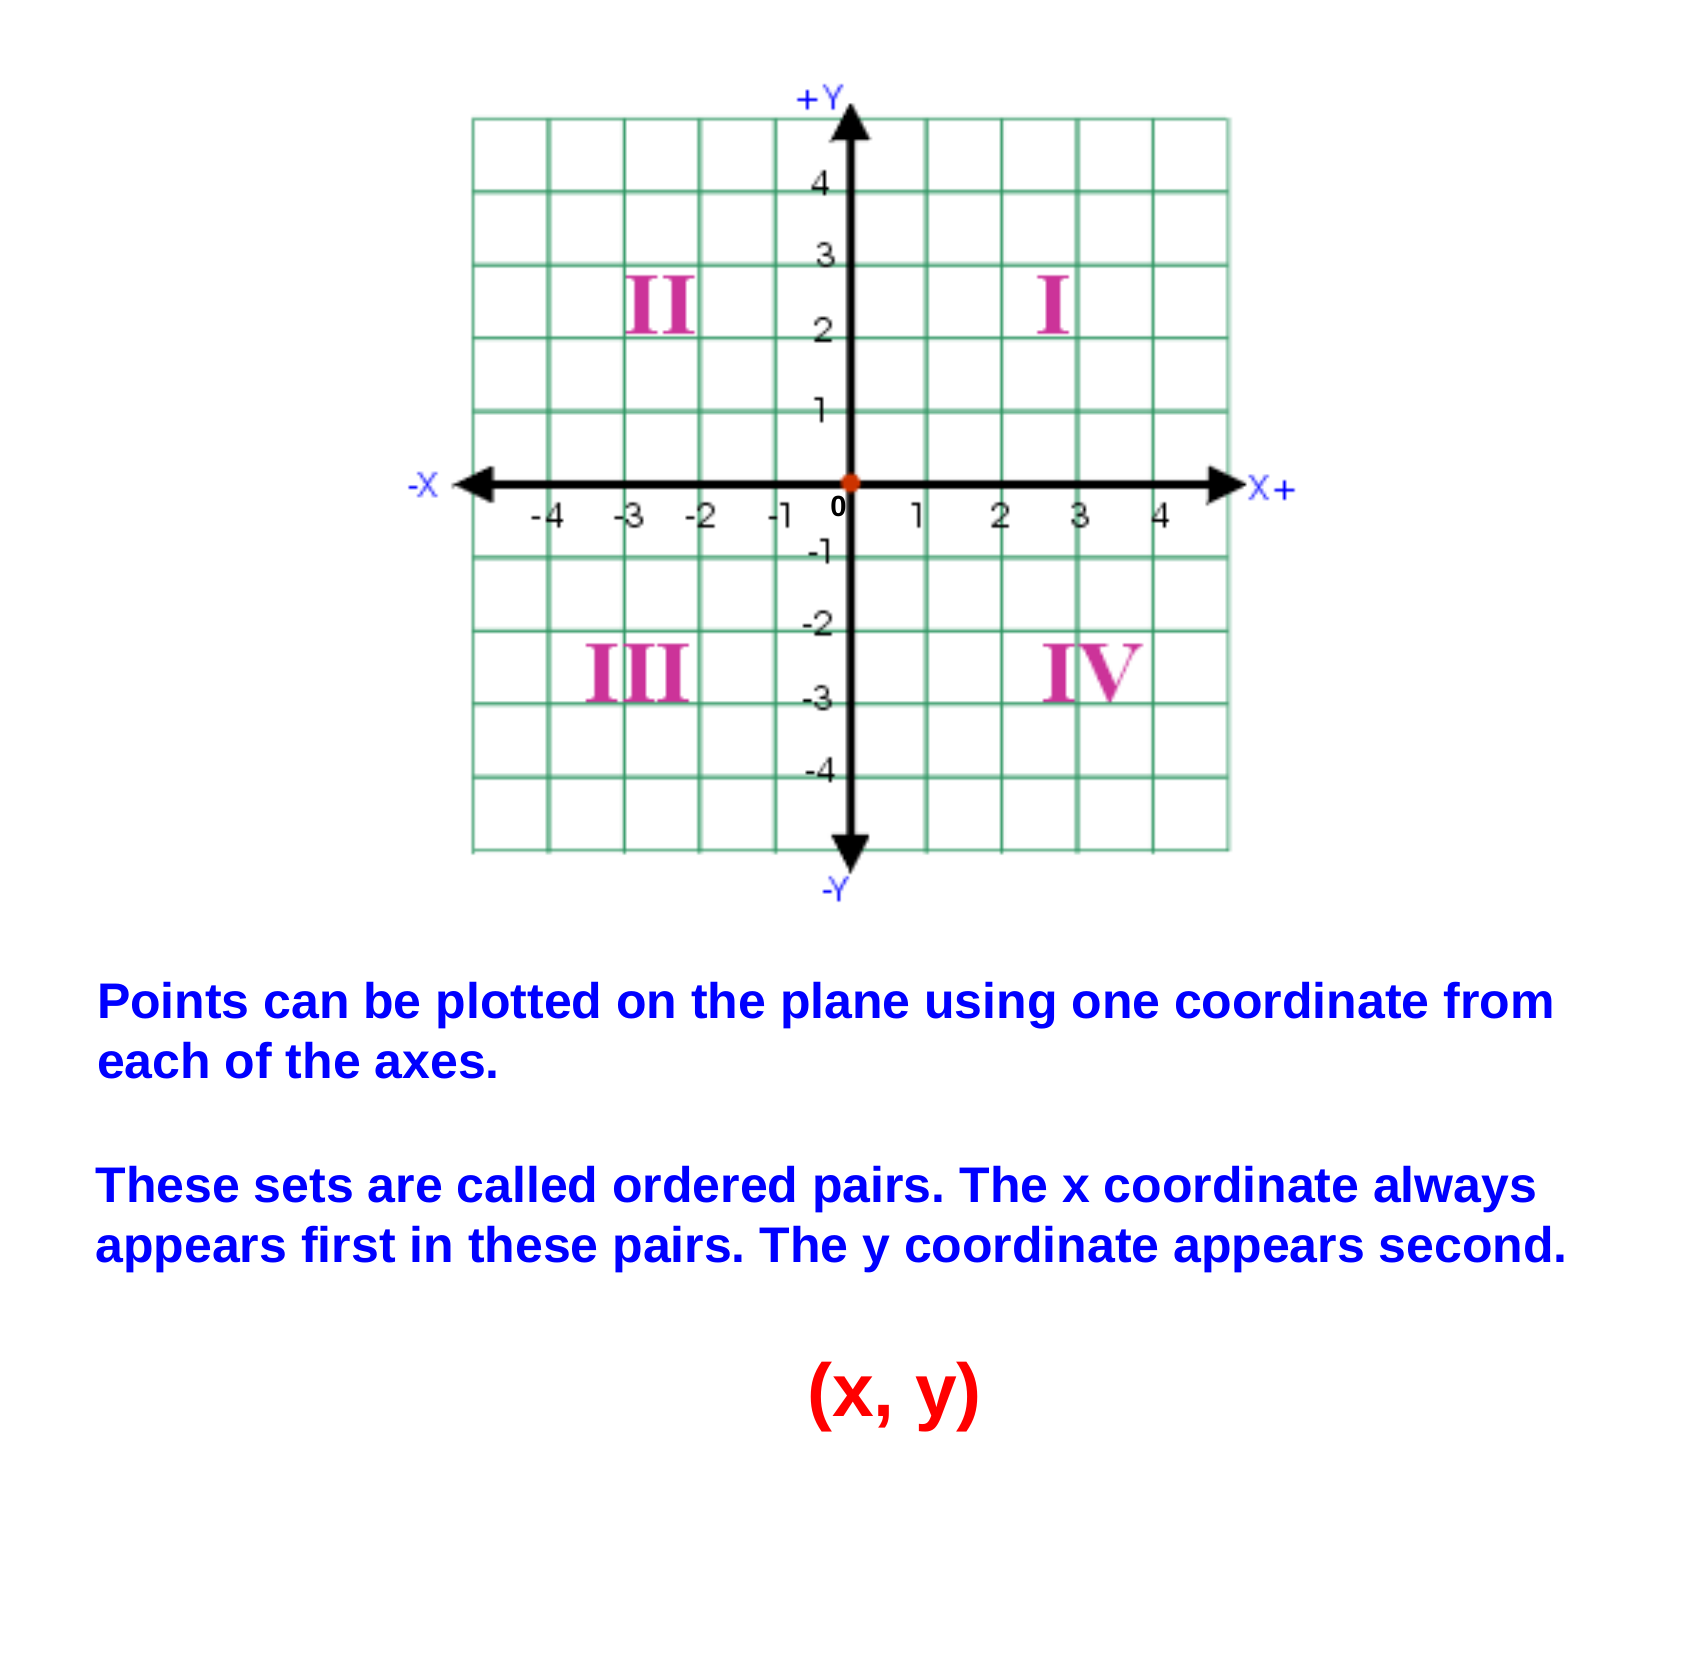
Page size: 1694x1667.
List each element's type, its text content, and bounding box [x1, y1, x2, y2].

text_box Points can be plotted on the plane using one coordinate from each of the axes. [82, 960, 1669, 1096]
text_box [383, 66, 1304, 917]
text_box These sets are called ordered pairs. The x coordinate always appears first in these pairs. The y coordinate appears second. [81, 1145, 1694, 1280]
text_box (x, y) [754, 1334, 1035, 1440]
